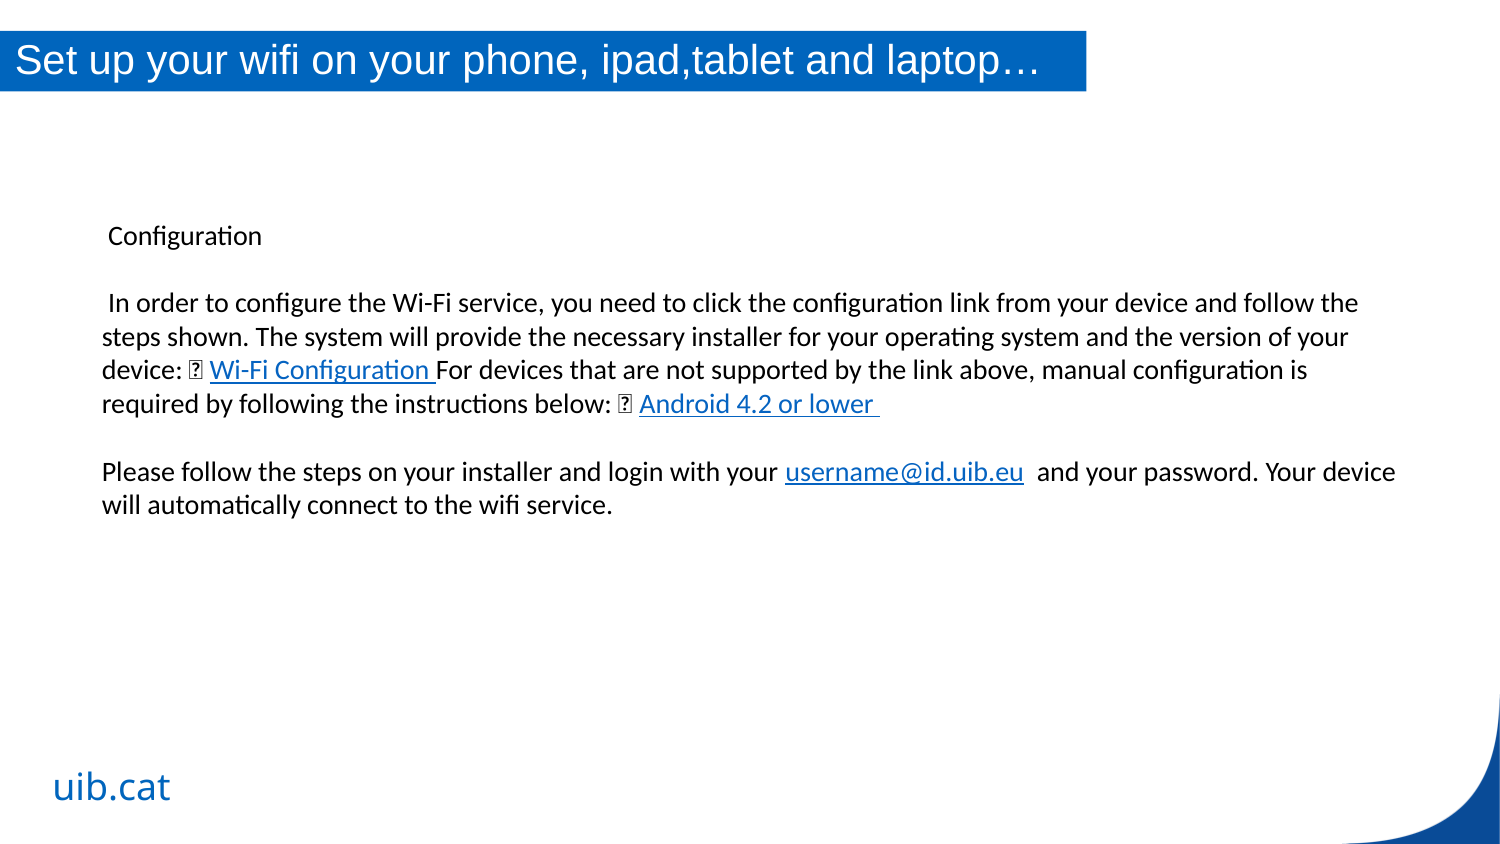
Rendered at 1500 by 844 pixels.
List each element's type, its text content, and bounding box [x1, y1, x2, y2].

list Set up your wifi on your phone, ipad,tablet and laptop… [0, 30, 1087, 92]
picture [1342, 694, 1500, 844]
text_box Configuration In order to configure the Wi-Fi service, you need to click the configuration link from your device and follow the steps shown. The system will provide the necessary installer for your operating system and the version of your device:  Wi-Fi Configuration For devices that are not supported by the link above, manual configuration is required by following the instructions below:  Android 4.2 or lower Please follow the steps on your installer and login with your username@id.uib.eu and your password. Your device will automatically connect to the wifi service. [87, 175, 1413, 562]
